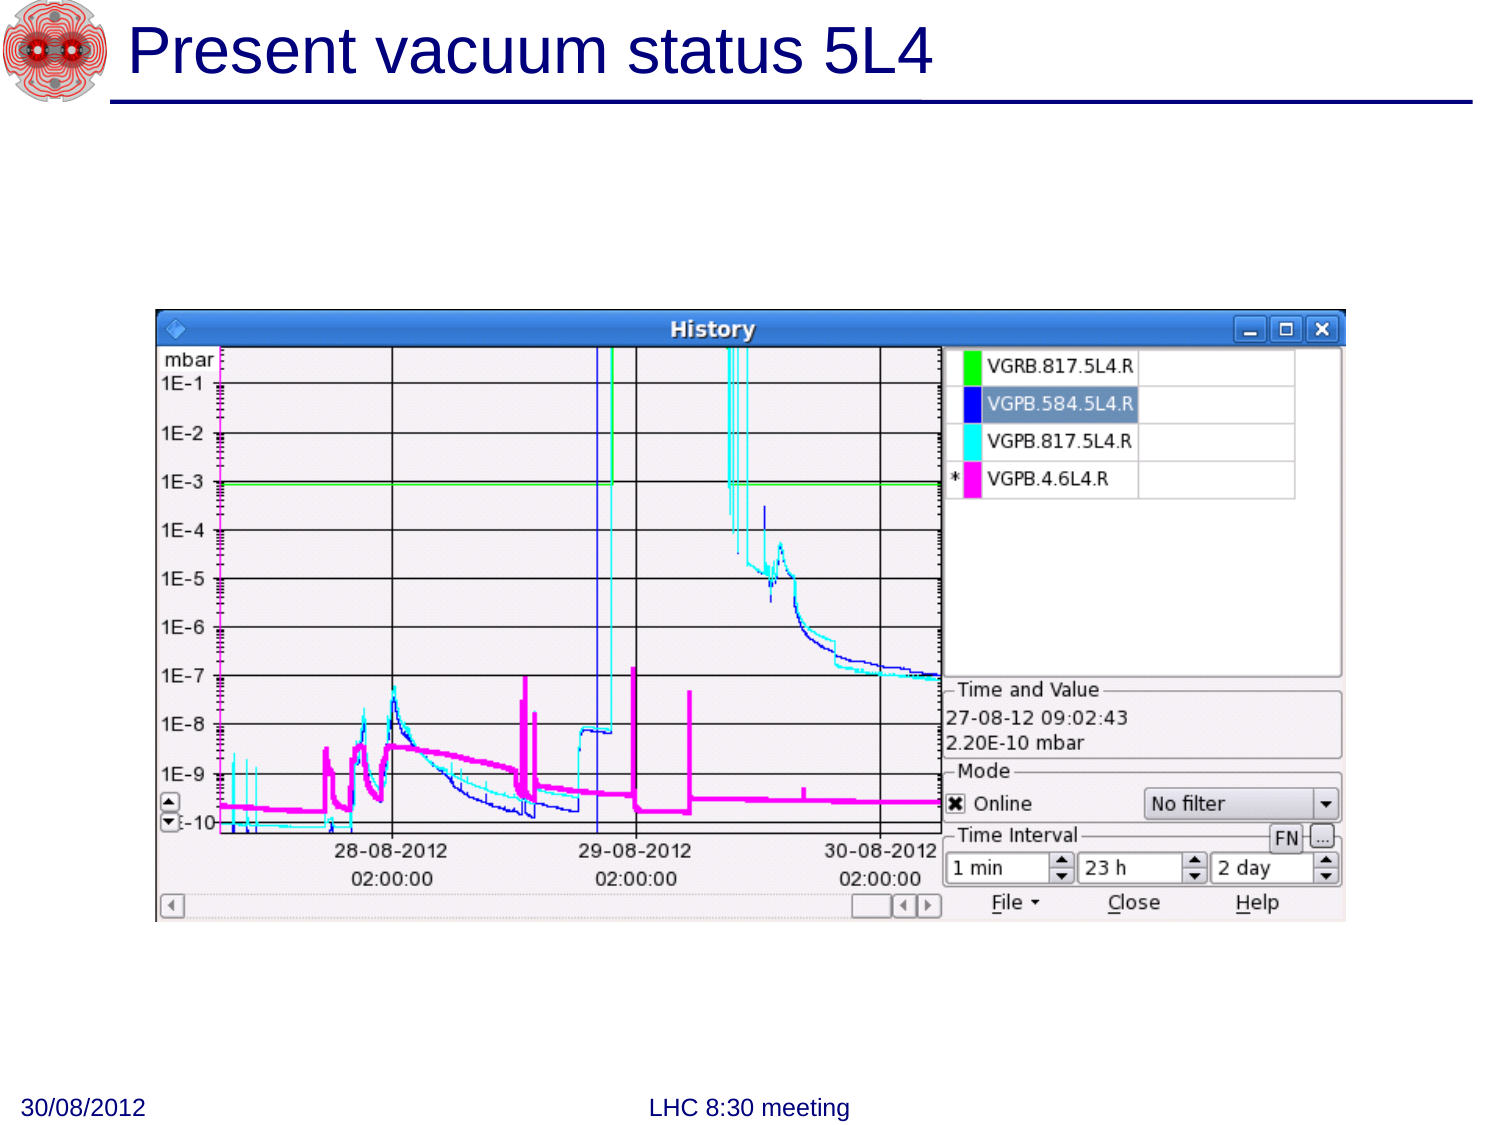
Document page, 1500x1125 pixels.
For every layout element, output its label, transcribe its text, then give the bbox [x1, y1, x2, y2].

title Present vacuum status 5L4 [111, 3, 1463, 91]
footer LHC 8:30 meeting [512, 1087, 988, 1125]
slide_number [5, 1085, 356, 1125]
picture [0, 0, 108, 103]
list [154, 309, 1346, 923]
